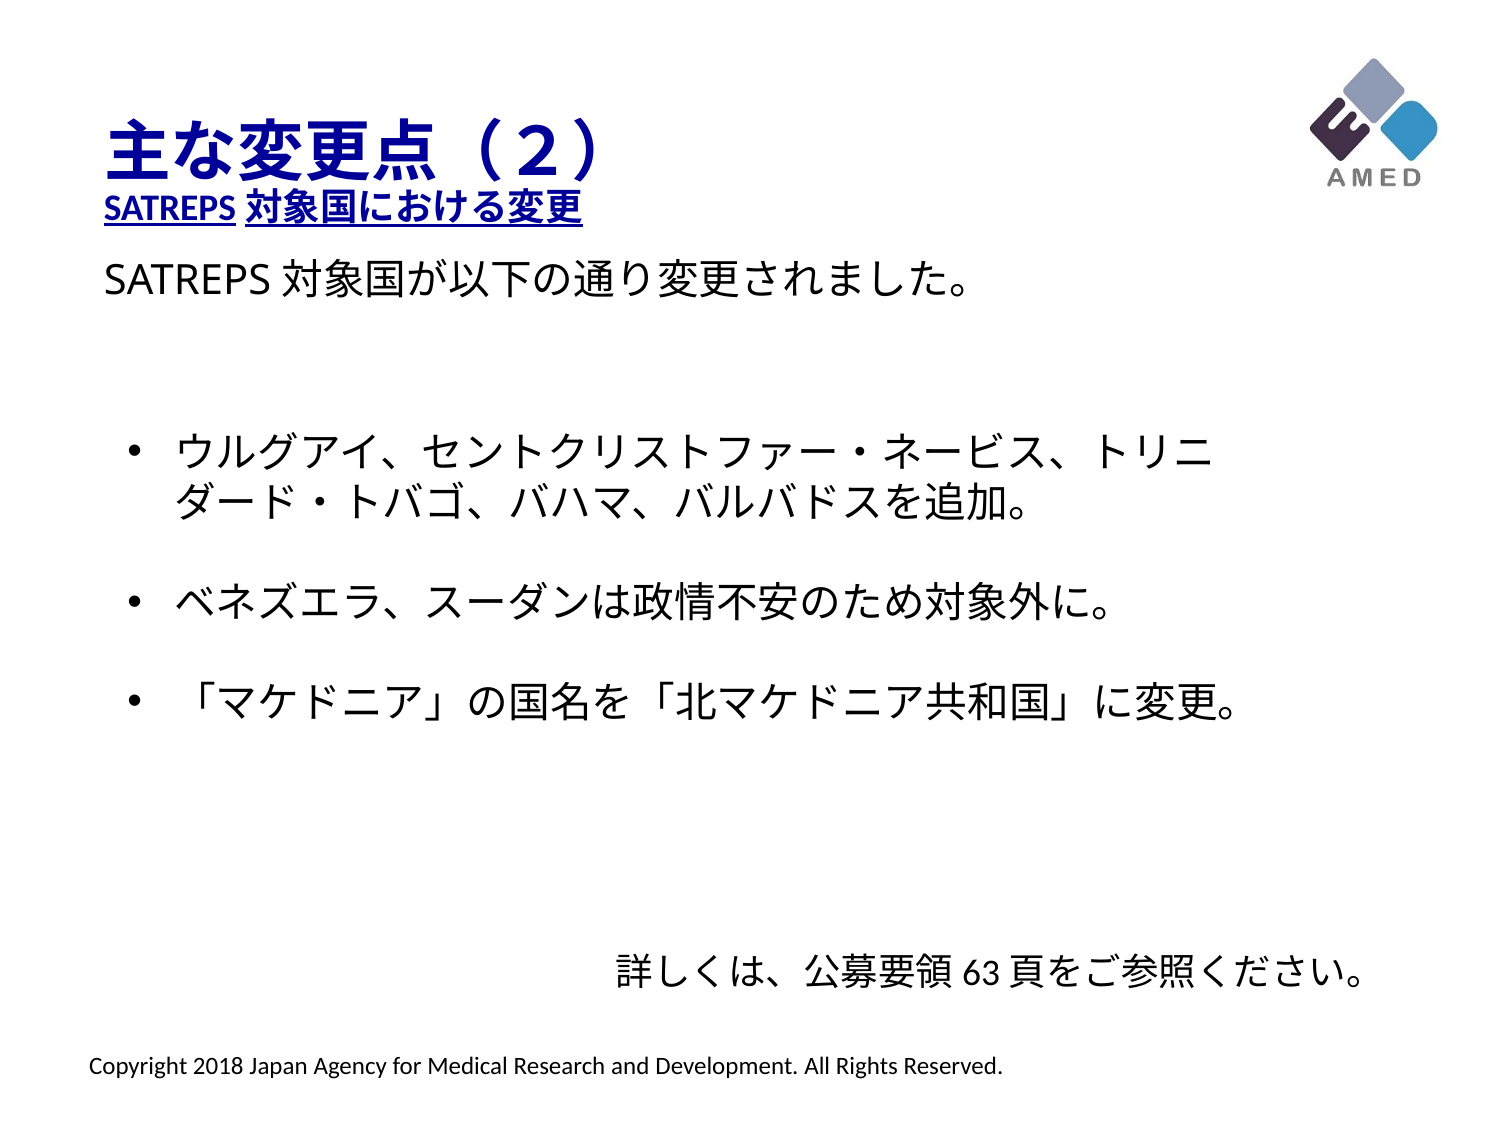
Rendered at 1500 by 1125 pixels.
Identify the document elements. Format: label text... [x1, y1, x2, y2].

text_box 主な変更点（２） [89, 101, 1032, 197]
text_box ウルグアイ、セントクリストファー・ネービス、トリニダード・トバゴ、バハマ、バルバドスを追加。 ベネズエラ、スーダンは政情不安のため対象外に。 「マケドニア」の国名を「北マケドニア共和国」に変更。 [112, 418, 1292, 734]
text_box 詳しくは、公募要領63頁をご参照ください。 [600, 940, 1399, 1001]
text_box SATREPS対象国における変更 [88, 175, 598, 236]
text_box SATREPS対象国が以下の通り変更されました。 [89, 245, 1426, 311]
picture [1305, 56, 1441, 193]
text_box Copyright 2018 Japan Agency for Medical Research and Development. All Rights Reserved. [74, 1042, 1021, 1088]
